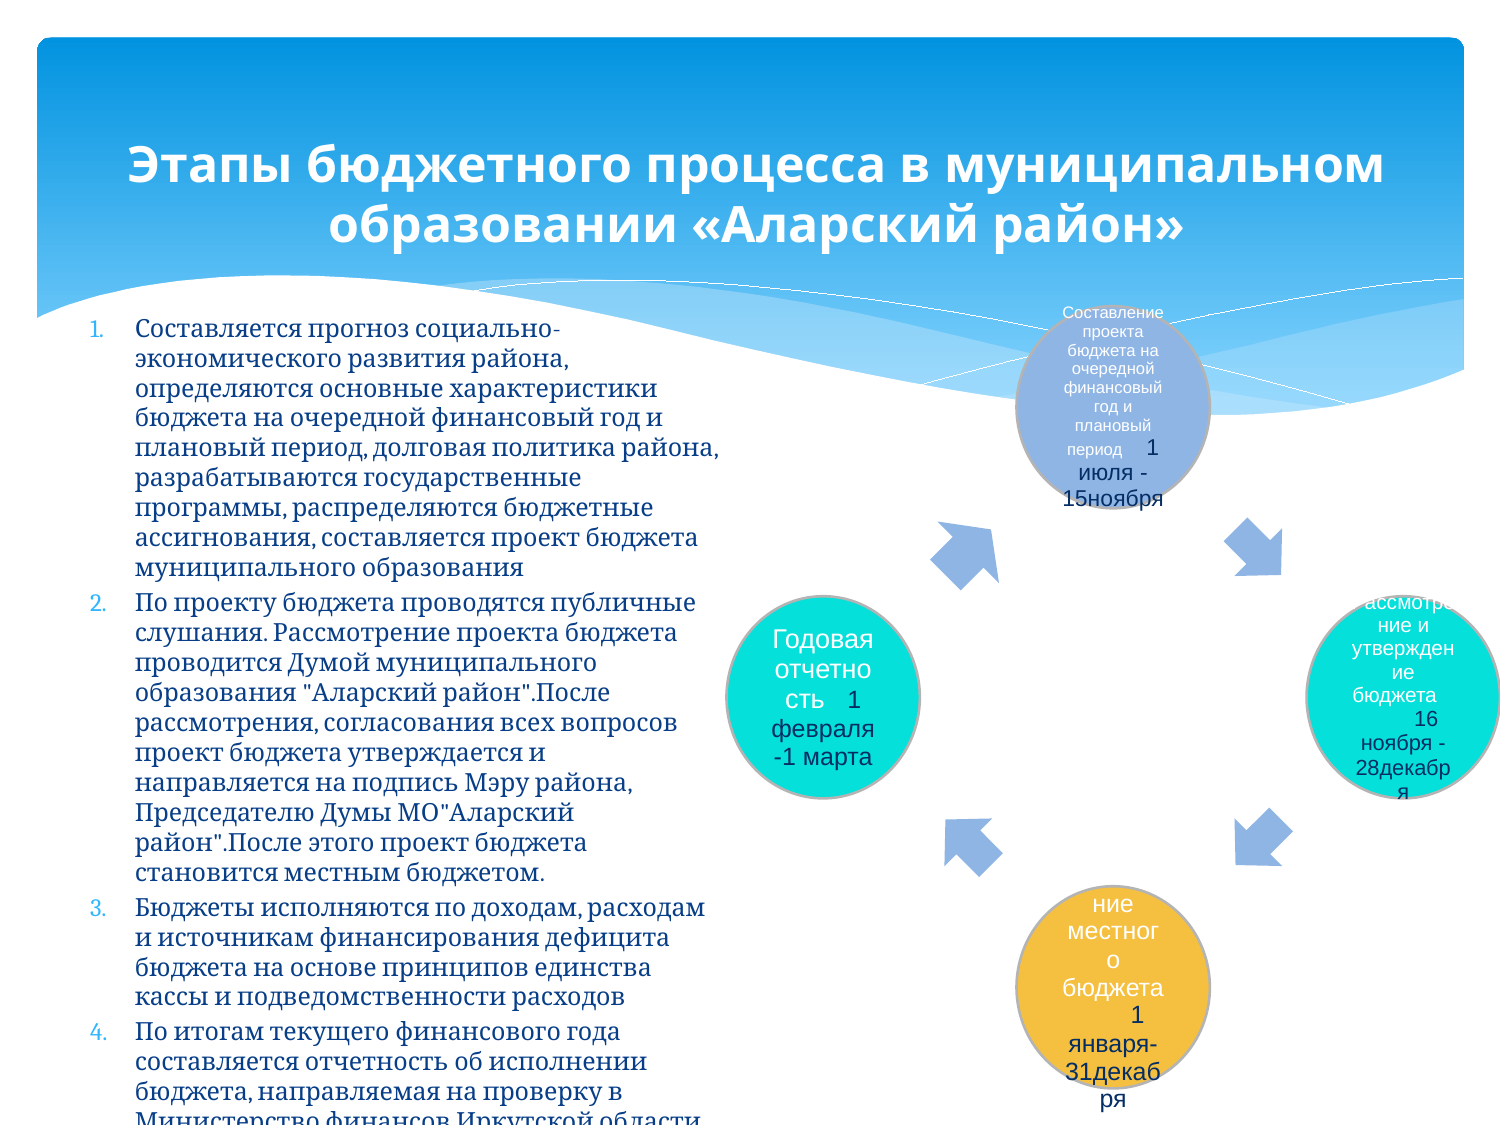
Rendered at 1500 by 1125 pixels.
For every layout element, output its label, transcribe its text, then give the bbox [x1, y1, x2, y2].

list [726, 292, 1500, 1102]
list Составляется прогноз социально-экономического развития района, определяются основные характеристики бюджета на очередной финансовый год и плановый период, долговая политика района, разрабатываются государственные программы, распределяются бюджетные ассигнования, составляется проект бюджета муниципального образования По проекту бюджета проводятся публичные слушания. Рассмотрение проекта бюджета проводится Думой муниципального образования "Аларский район".После рассмотрения, согласования всех вопросов проект бюджета утверждается и направляется на подпись Мэру района, Председателю Думы МО"Аларский район".После этого проект бюджета становится местным бюджетом. Бюджеты исполняются по доходам, расходам и источникам финансирования дефицита бюджета на основе принципов единства кассы и подведомственности расходов По итогам текущего финансового года составляется отчетность об исполнении бюджета, направляемая на проверку в Министерство финансов Иркутской области [74, 304, 733, 1112]
title Этапы бюджетного процесса в муниципальном образовании «Аларский район» [81, 105, 1433, 281]
